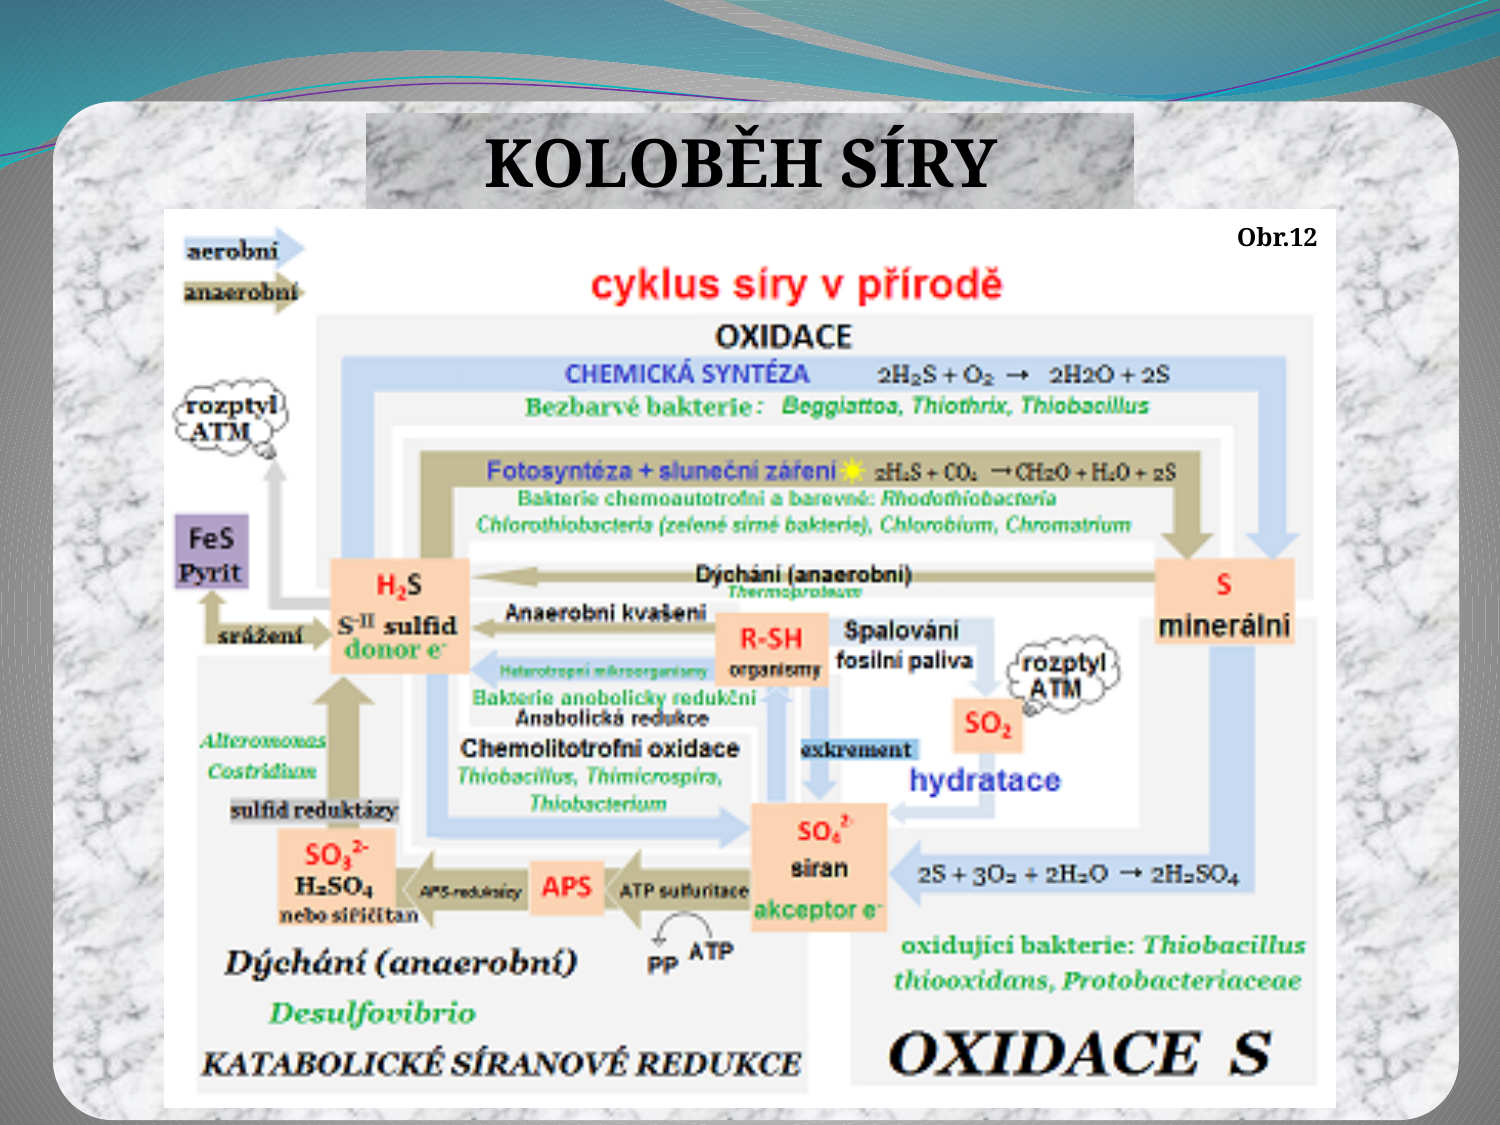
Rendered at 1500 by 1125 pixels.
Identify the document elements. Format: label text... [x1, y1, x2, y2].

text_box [164, 209, 1340, 1108]
text_box SÍRA [157, 210, 1345, 1120]
text_box ) [50, 99, 1461, 1123]
text_box KOLOBĚH SÍRY [366, 113, 1134, 208]
